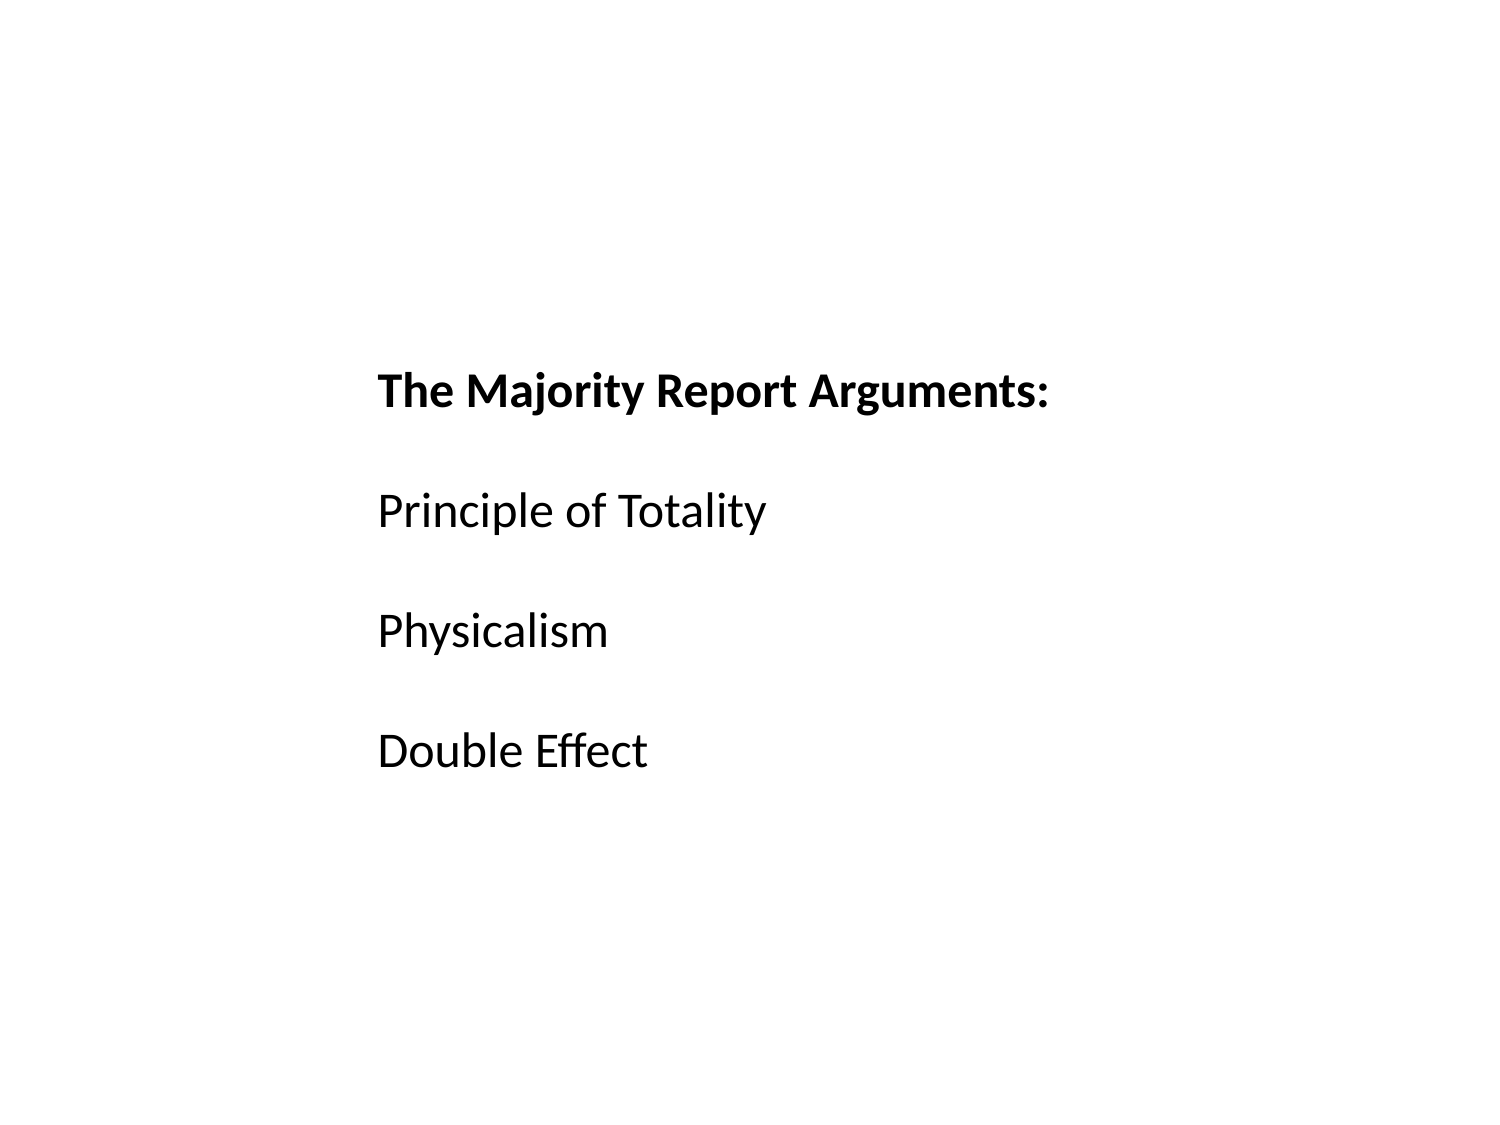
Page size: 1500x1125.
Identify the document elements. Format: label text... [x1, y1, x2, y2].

text_box The Majority Report Arguments: Principle of Totality Physicalism Double Effect [362, 350, 1230, 785]
